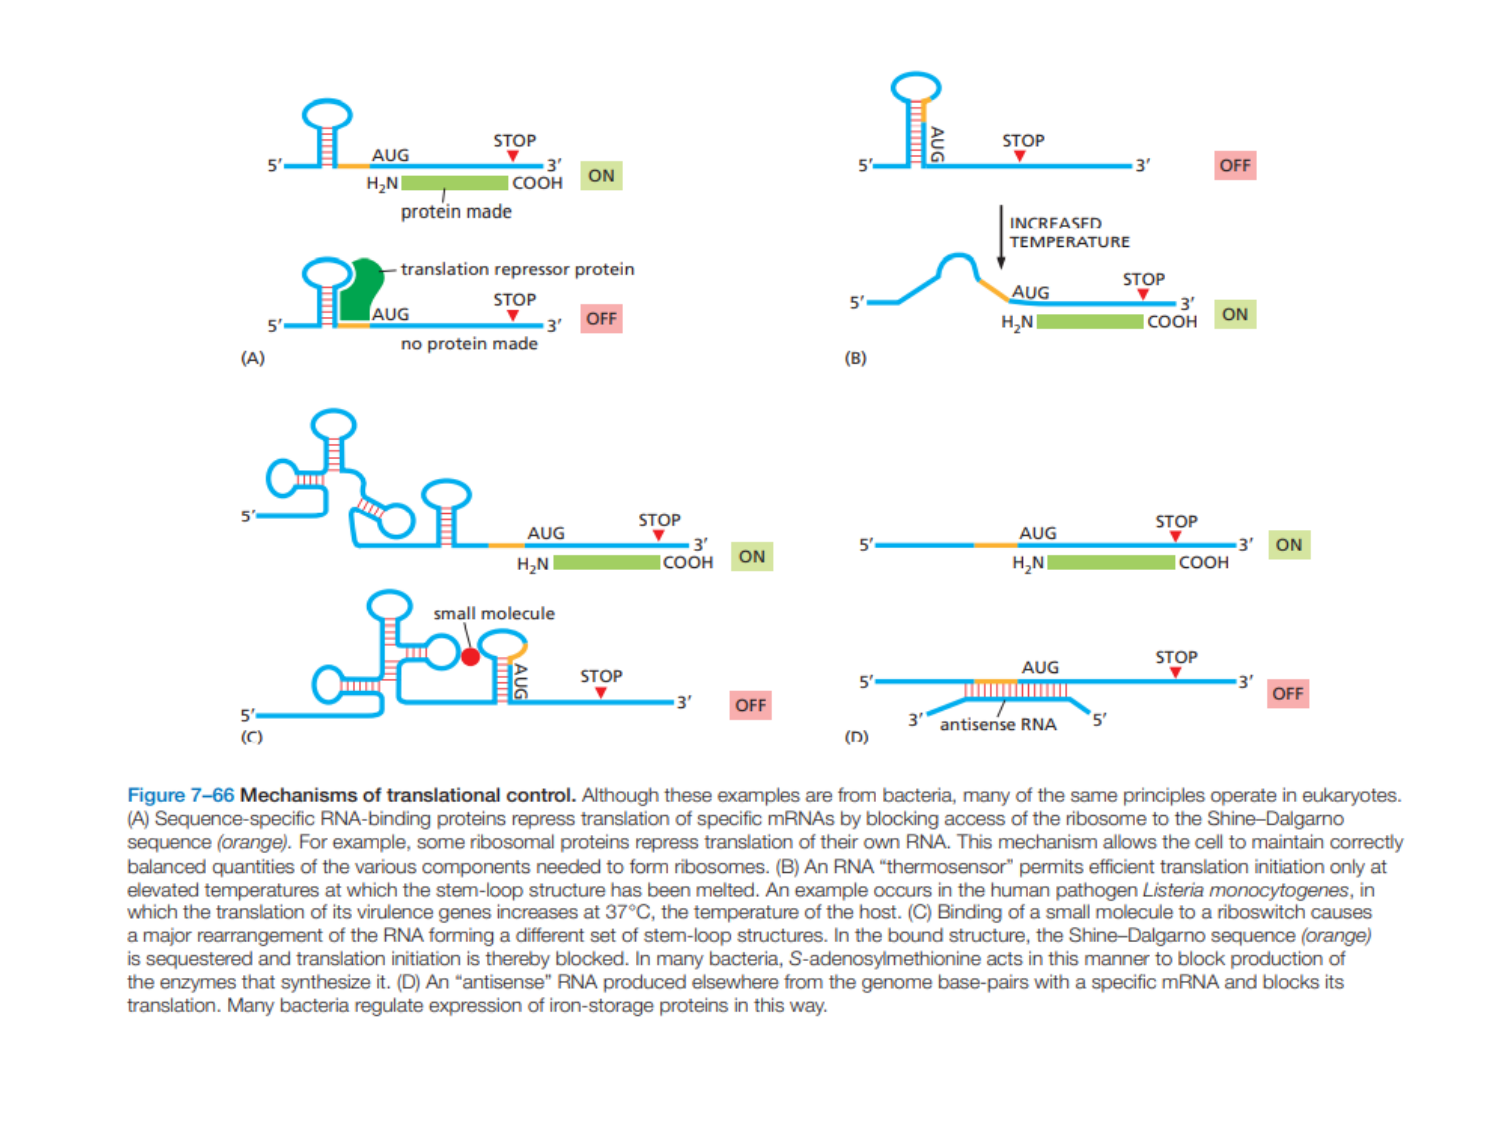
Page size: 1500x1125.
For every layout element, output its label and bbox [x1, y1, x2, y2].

picture [88, 54, 1436, 1045]
